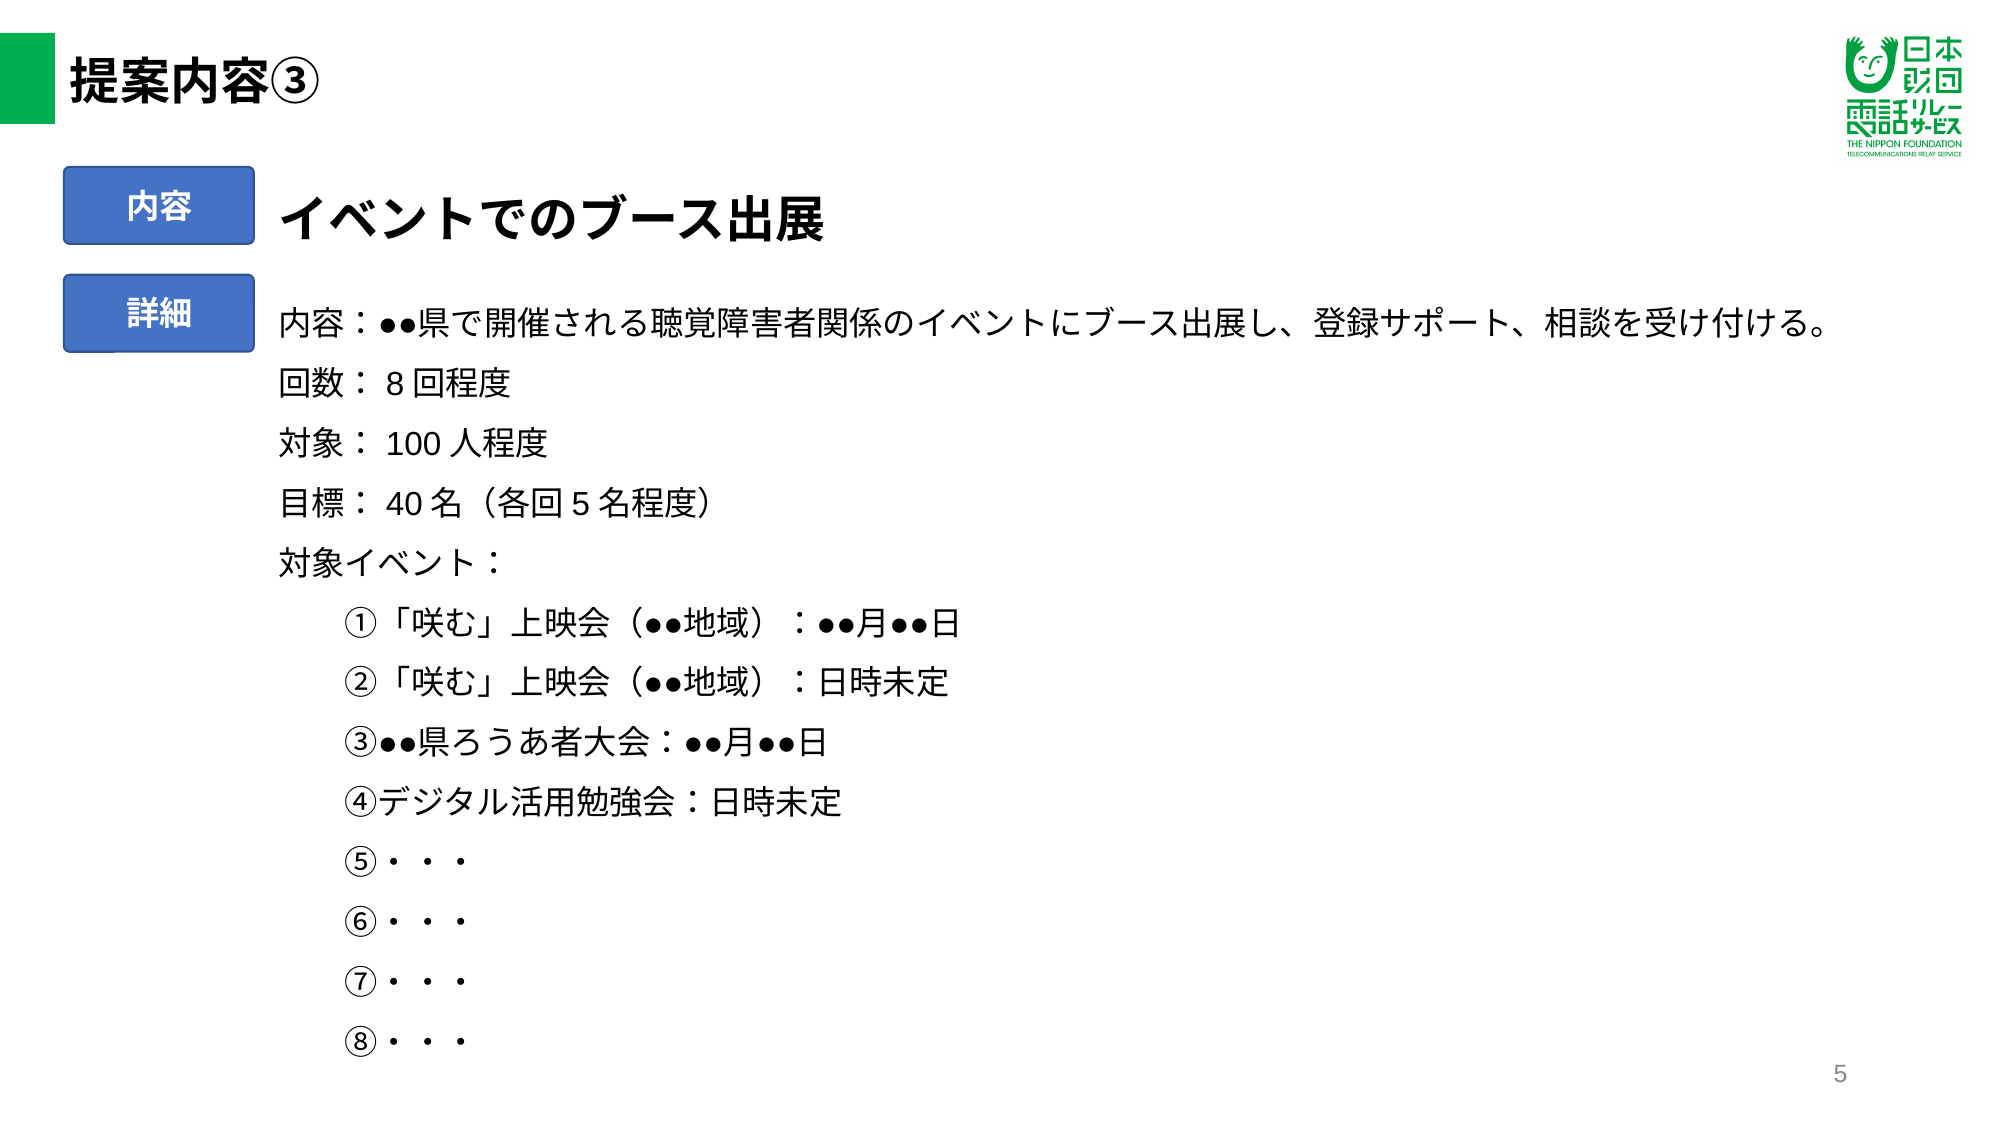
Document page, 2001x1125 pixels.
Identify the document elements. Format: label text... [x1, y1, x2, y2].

text_box [63, 274, 254, 352]
picture [1836, 29, 1971, 165]
slide_number 5 [1412, 1069, 1863, 1103]
text_box 内容：●●県で開催される聴覚障害者関係のイベントにブース出展し、登録サポート、相談を受け付ける。 回数：8回程度 対象：100人程度 目標：40名（各回5名程度） 対象イベント： ①「咲む」上映会（●●地域）：●●月●●日 ②「咲む」上映会（●●地域）：日時未定 ③●●県ろうあ者大会：●●月●●日 ④デジタル活用勉強会：日時未定 ⑤・・・ ⑥・・・ ⑦・・・ ⑧・・・ [263, 274, 1892, 1069]
text_box イベントでのブース出展 [263, 150, 1892, 256]
text_box 詳細 [111, 284, 210, 340]
text_box [0, 32, 55, 124]
text_box [63, 166, 254, 244]
text_box 提案内容③ [54, 42, 1656, 118]
text_box 内容 [111, 177, 210, 233]
